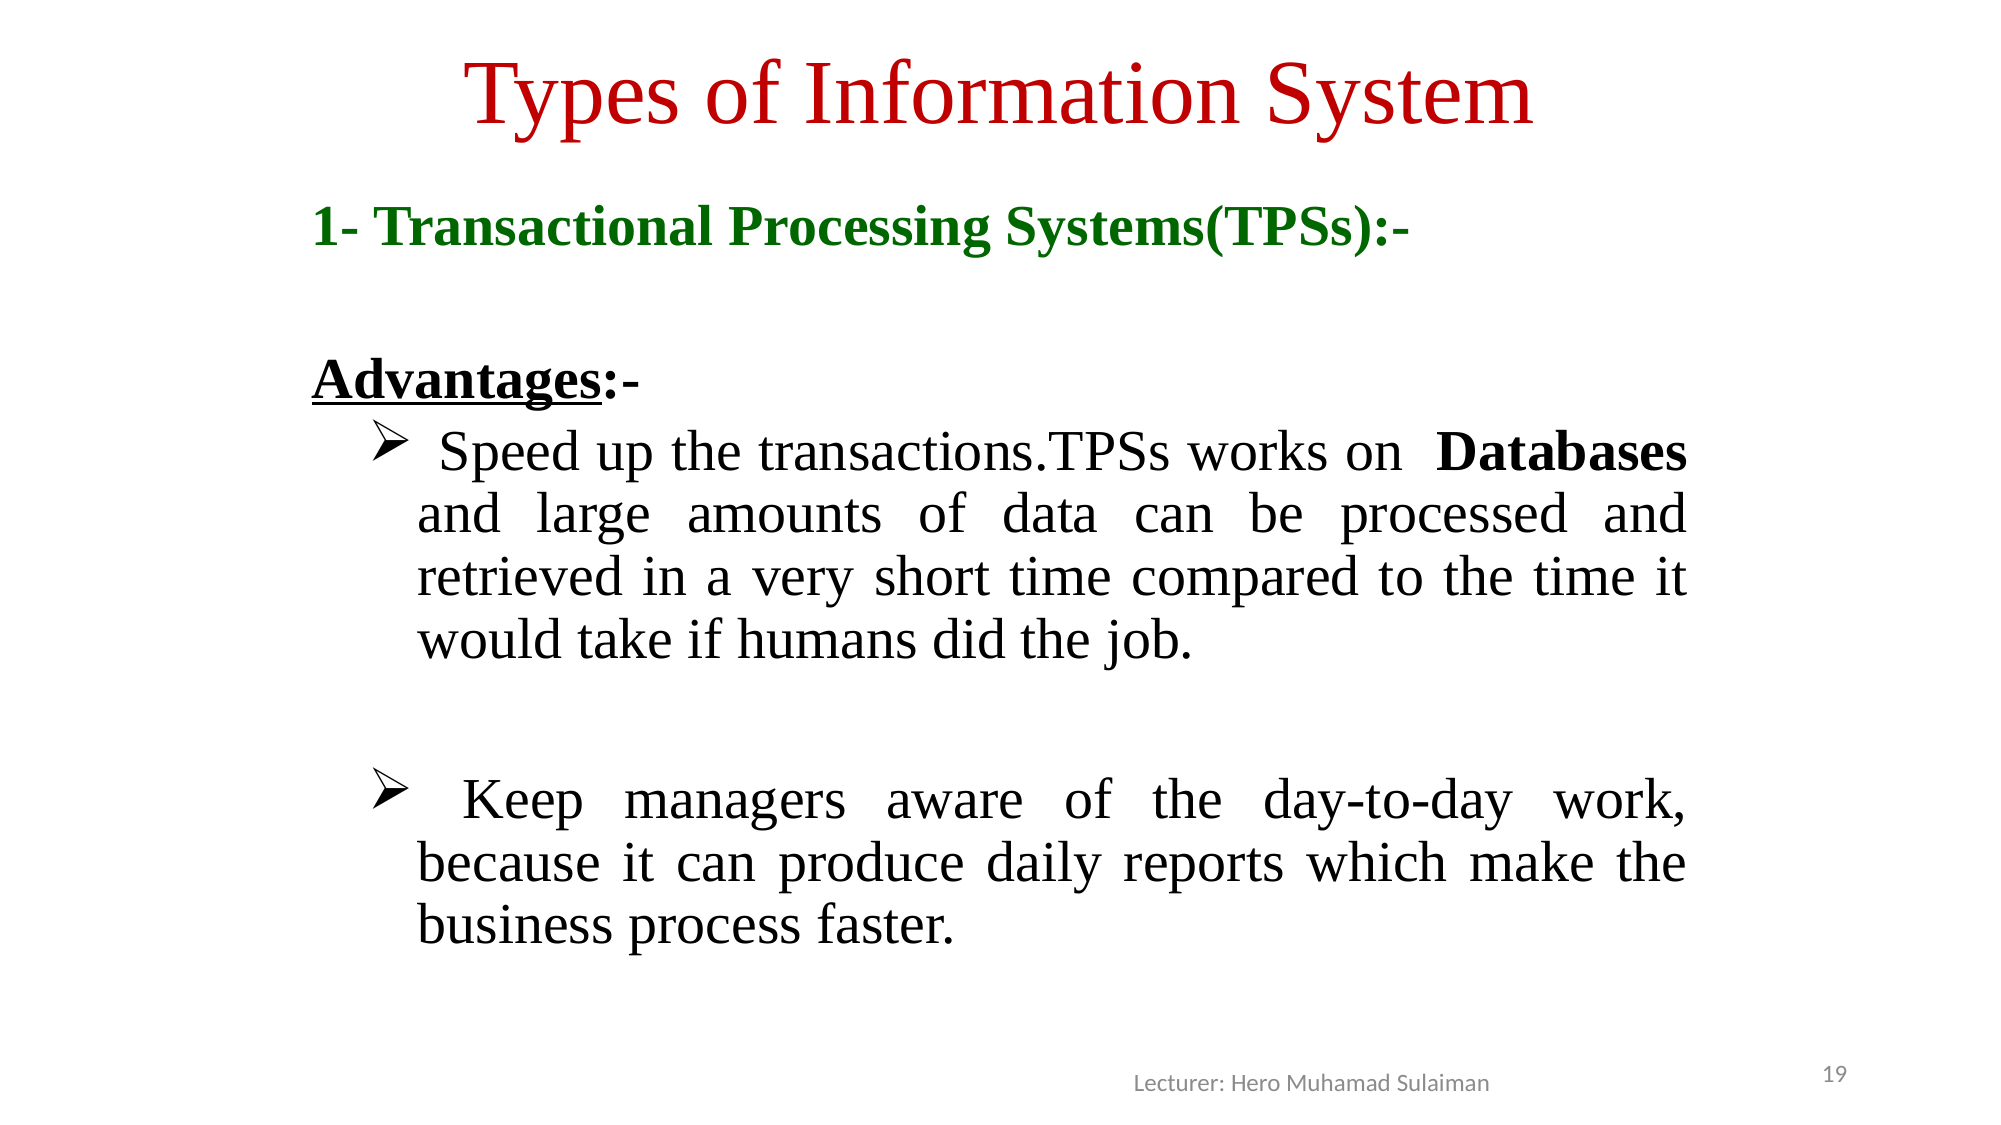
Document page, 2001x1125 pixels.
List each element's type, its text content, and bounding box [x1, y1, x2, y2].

footer Lecturer: Hero Muhamad Sulaiman [968, 1051, 1657, 1112]
title Types of Information System [324, 35, 1675, 153]
slide_number 19 [1412, 1042, 1863, 1103]
list 1- Transactional Processing Systems(TPSs):- Advantages:- Speed up the transactions.TPSs works on Databases and large amounts of data can be processed and retrieved in a very short time compared to the time it would take if humans did the job. Keep managers aware of the day-to-day work, because it can produce daily reports which make the business process faster. [296, 187, 1704, 997]
